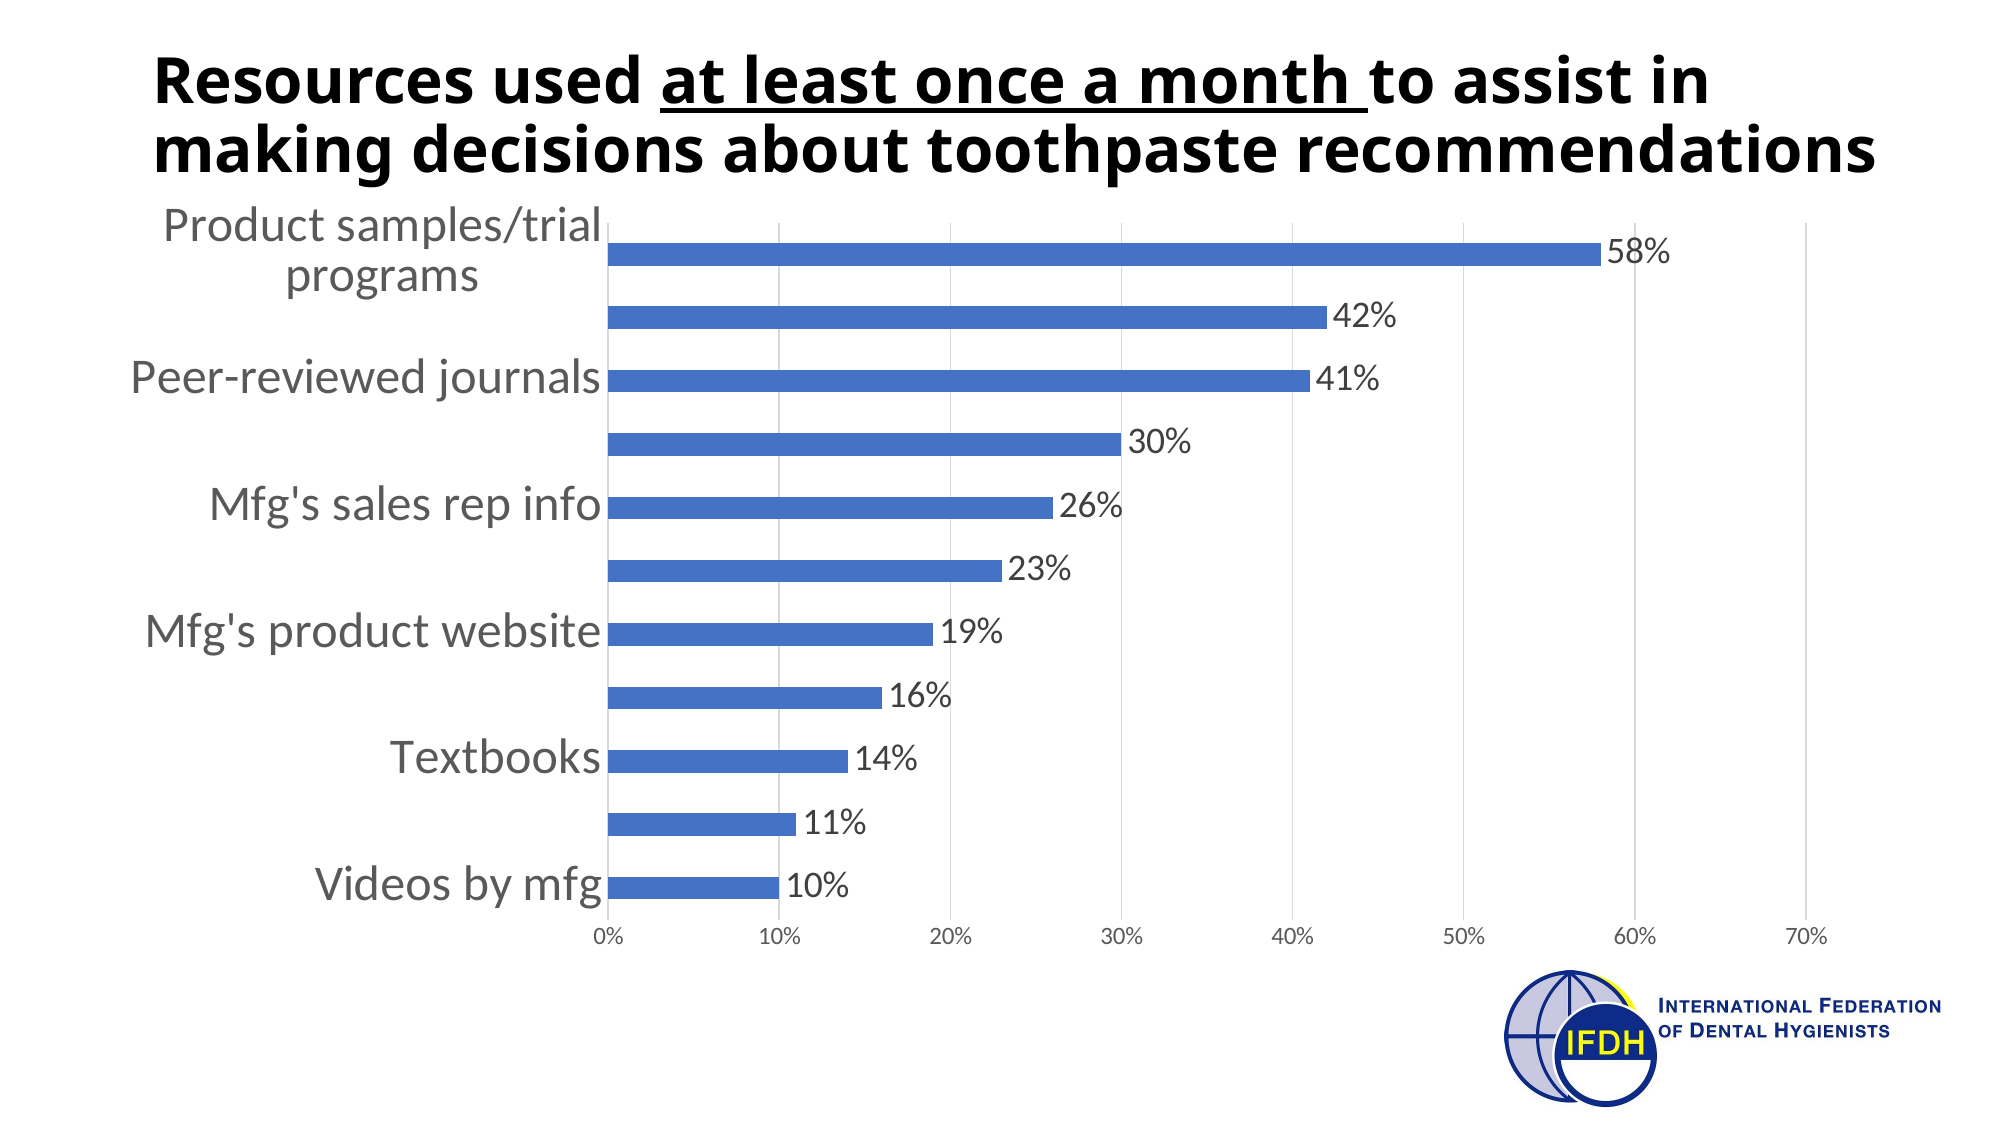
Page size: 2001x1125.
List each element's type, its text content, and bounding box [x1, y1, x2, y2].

title Resources used at least once a month to assist in making decisions about toothpaste recommendations [137, 8, 1905, 227]
picture [1504, 970, 1949, 1110]
chart [94, 188, 1863, 967]
